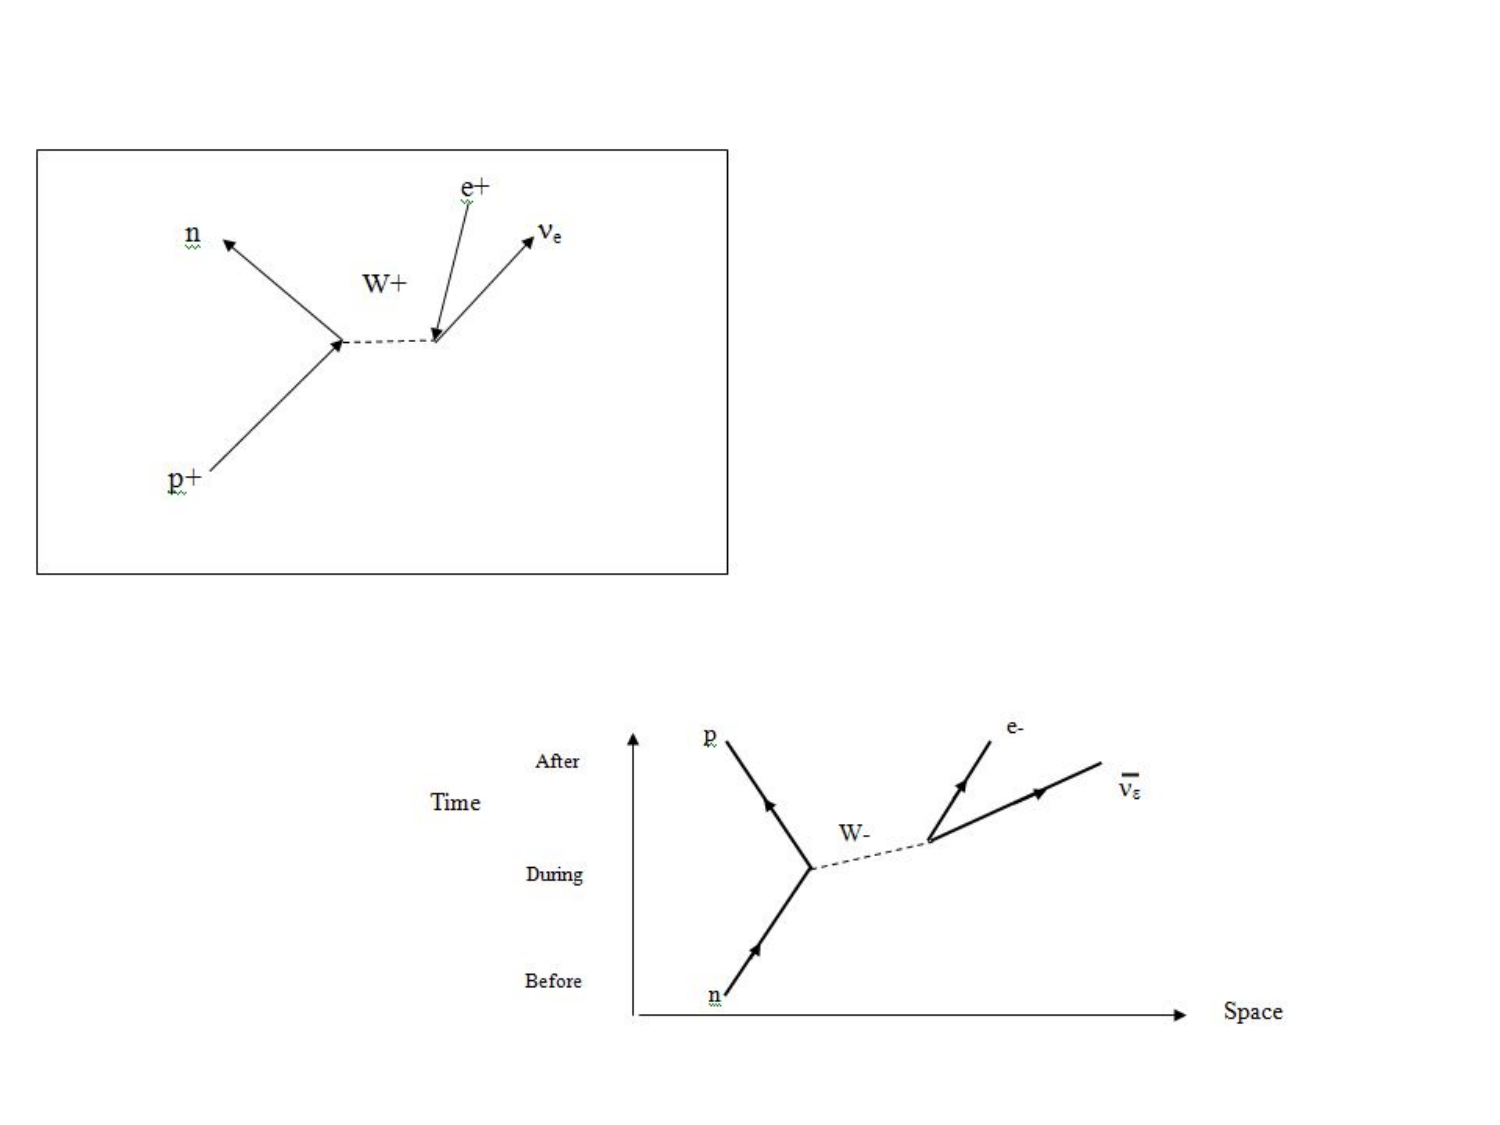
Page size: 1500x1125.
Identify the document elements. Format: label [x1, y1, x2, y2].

picture [412, 699, 1352, 1057]
picture [24, 137, 738, 584]
